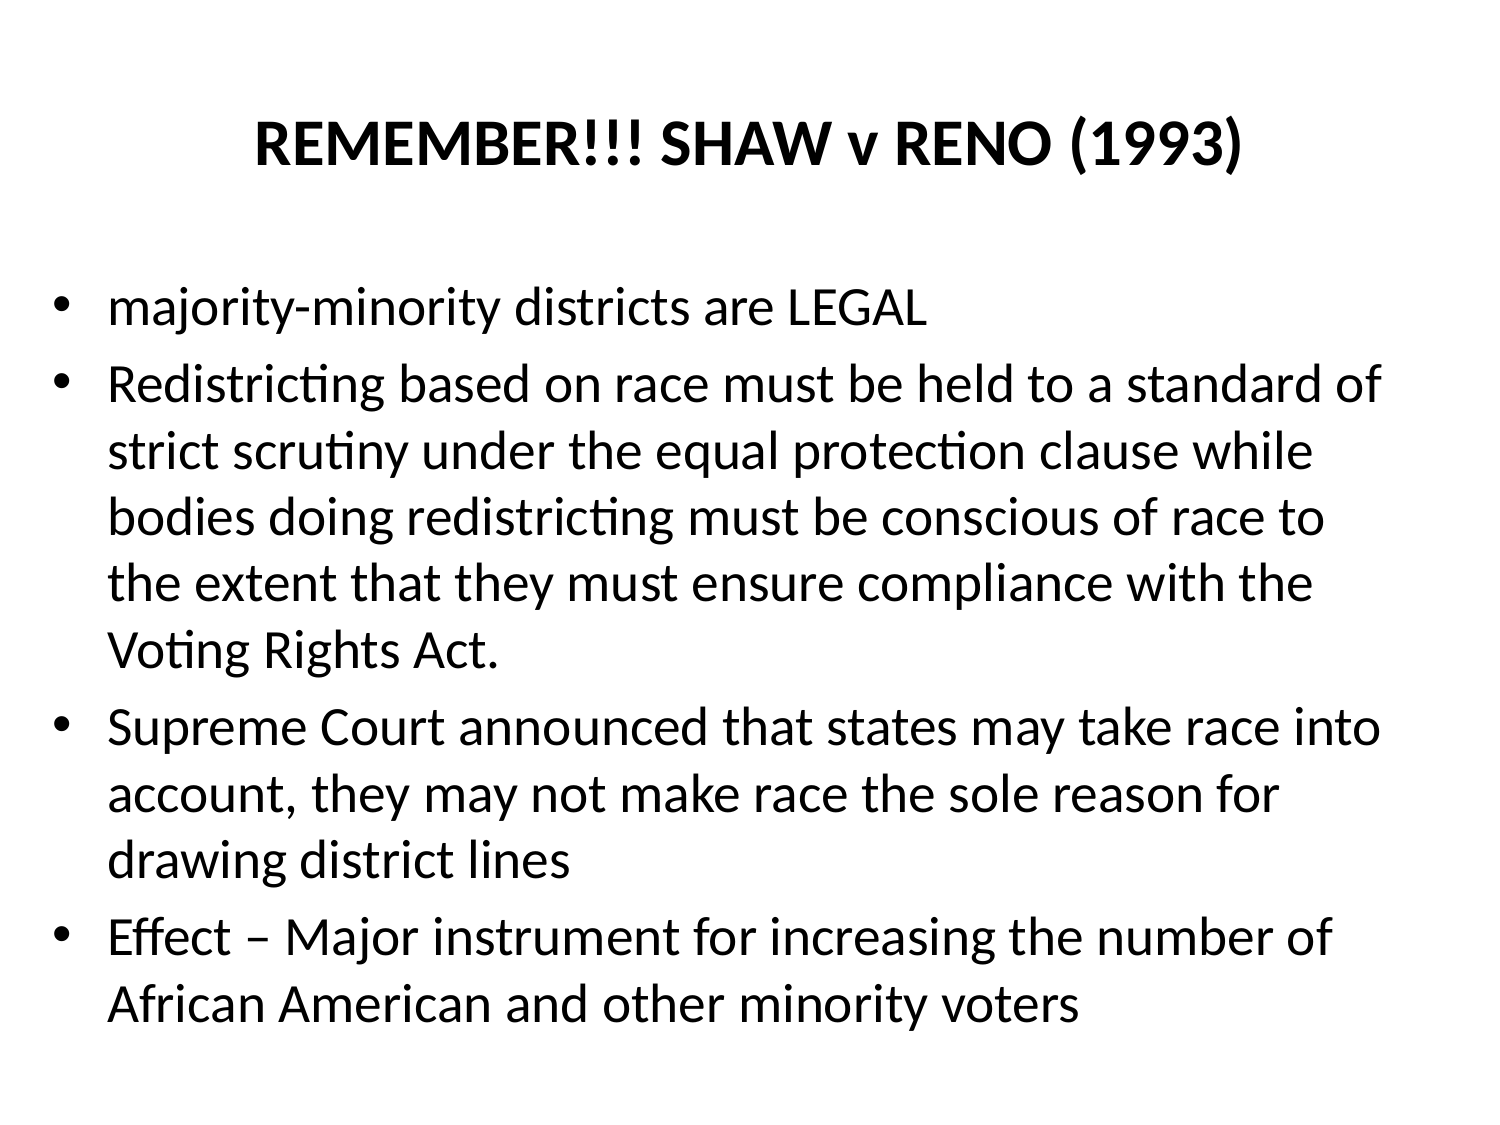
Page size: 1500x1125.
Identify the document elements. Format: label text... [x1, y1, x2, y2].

list majority-minority districts are LEGAL Redistricting based on race must be held to a standard of strict scrutiny under the equal protection clause while bodies doing redistricting must be conscious of race to the extent that they must ensure compliance with the Voting Rights Act. Supreme Court announced that states may take race into account, they may not make race the sole reason for drawing district lines Effect – Major instrument for increasing the number of African American and other minority voters [37, 262, 1425, 1048]
title REMEMBER!!! SHAW v RENO (1993) [75, 45, 1425, 233]
